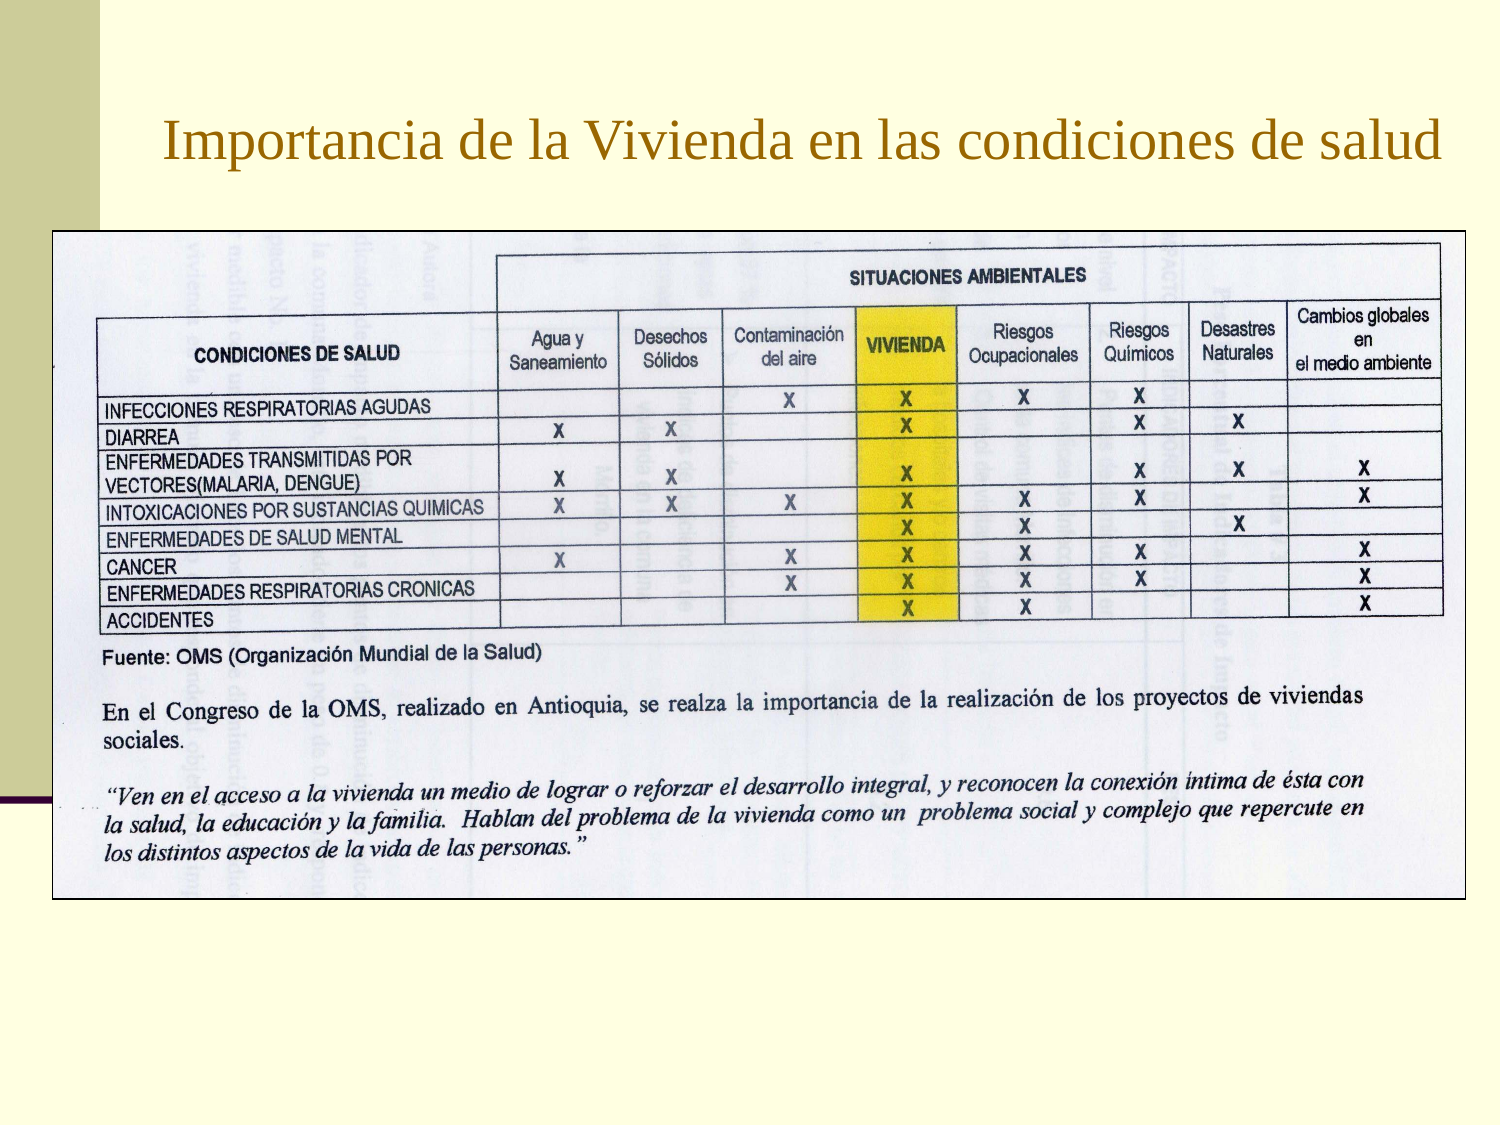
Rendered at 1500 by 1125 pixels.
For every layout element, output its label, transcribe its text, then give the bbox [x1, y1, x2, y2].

title Importancia de la Vivienda en las condiciones de salud [147, 42, 1471, 231]
picture [52, 231, 1465, 899]
